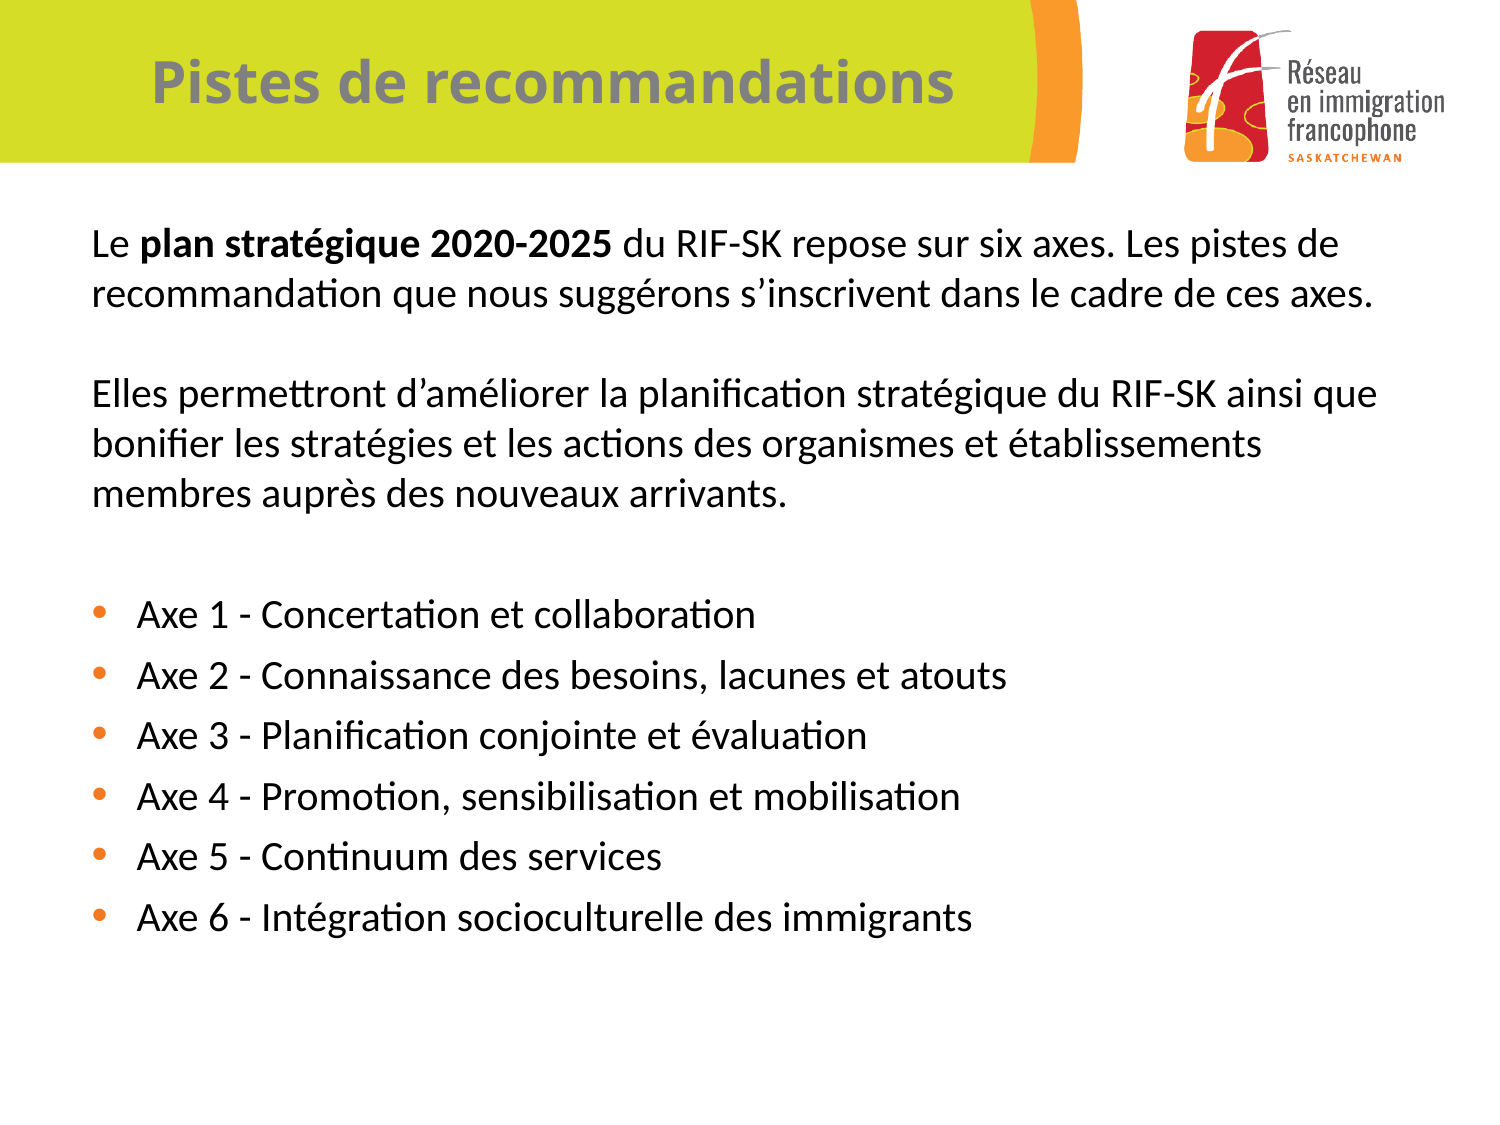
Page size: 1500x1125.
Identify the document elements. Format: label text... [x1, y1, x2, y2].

list Le plan stratégique 2020-2025 du RIF-SK repose sur six axes. Les pistes de recommandation que nous suggérons s’inscrivent dans le cadre de ces axes. Elles permettront d’améliorer la planification stratégique du RIF-SK ainsi que bonifier les stratégies et les actions des organismes et établissements membres auprès des nouveaux arrivants. Axe 1 - Concertation et collaboration Axe 2 - Connaissance des besoins, lacunes et atouts Axe 3 - Planification conjointe et évaluation Axe 4 - Promotion, sensibilisation et mobilisation Axe 5 - Continuum des services Axe 6 - Intégration socioculturelle des immigrants [76, 208, 1425, 1005]
picture [0, 0, 1500, 1125]
title Pistes de recommandations [150, 45, 1025, 163]
